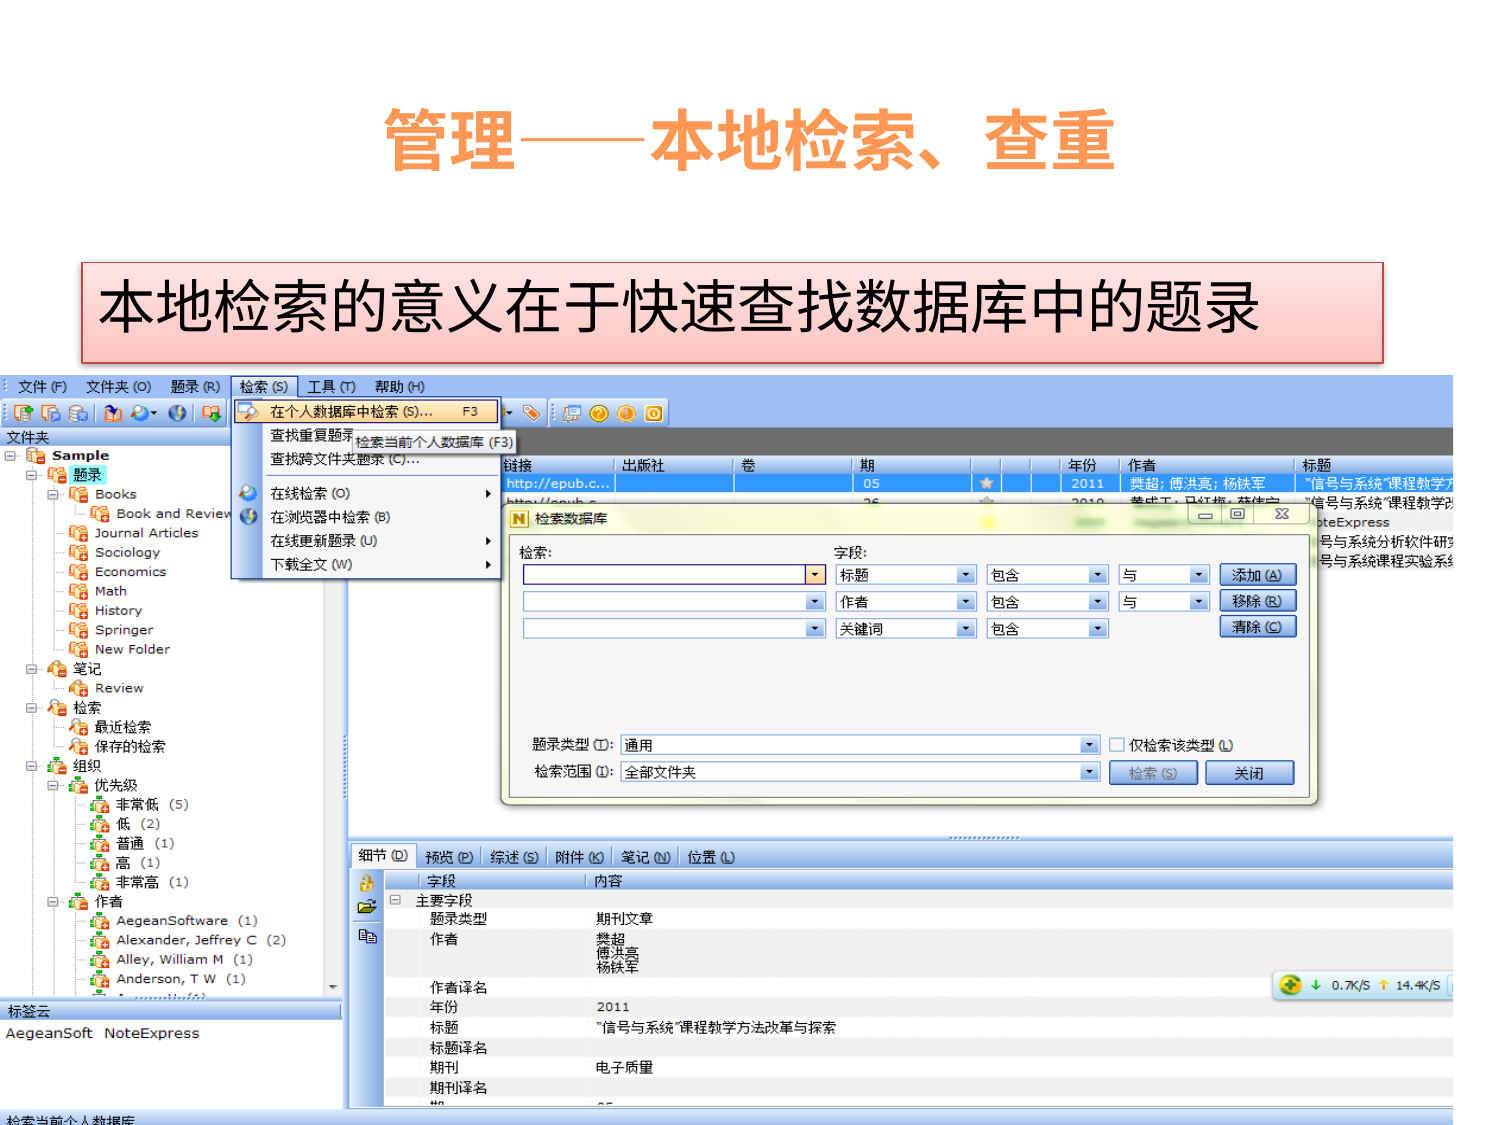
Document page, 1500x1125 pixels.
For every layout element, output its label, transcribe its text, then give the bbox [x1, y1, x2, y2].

title 管理——本地检索、查重 [75, 45, 1425, 233]
list 本地检索的意义在于快速查找数据库中的题录 [81, 262, 1384, 364]
picture [0, 374, 1454, 1125]
